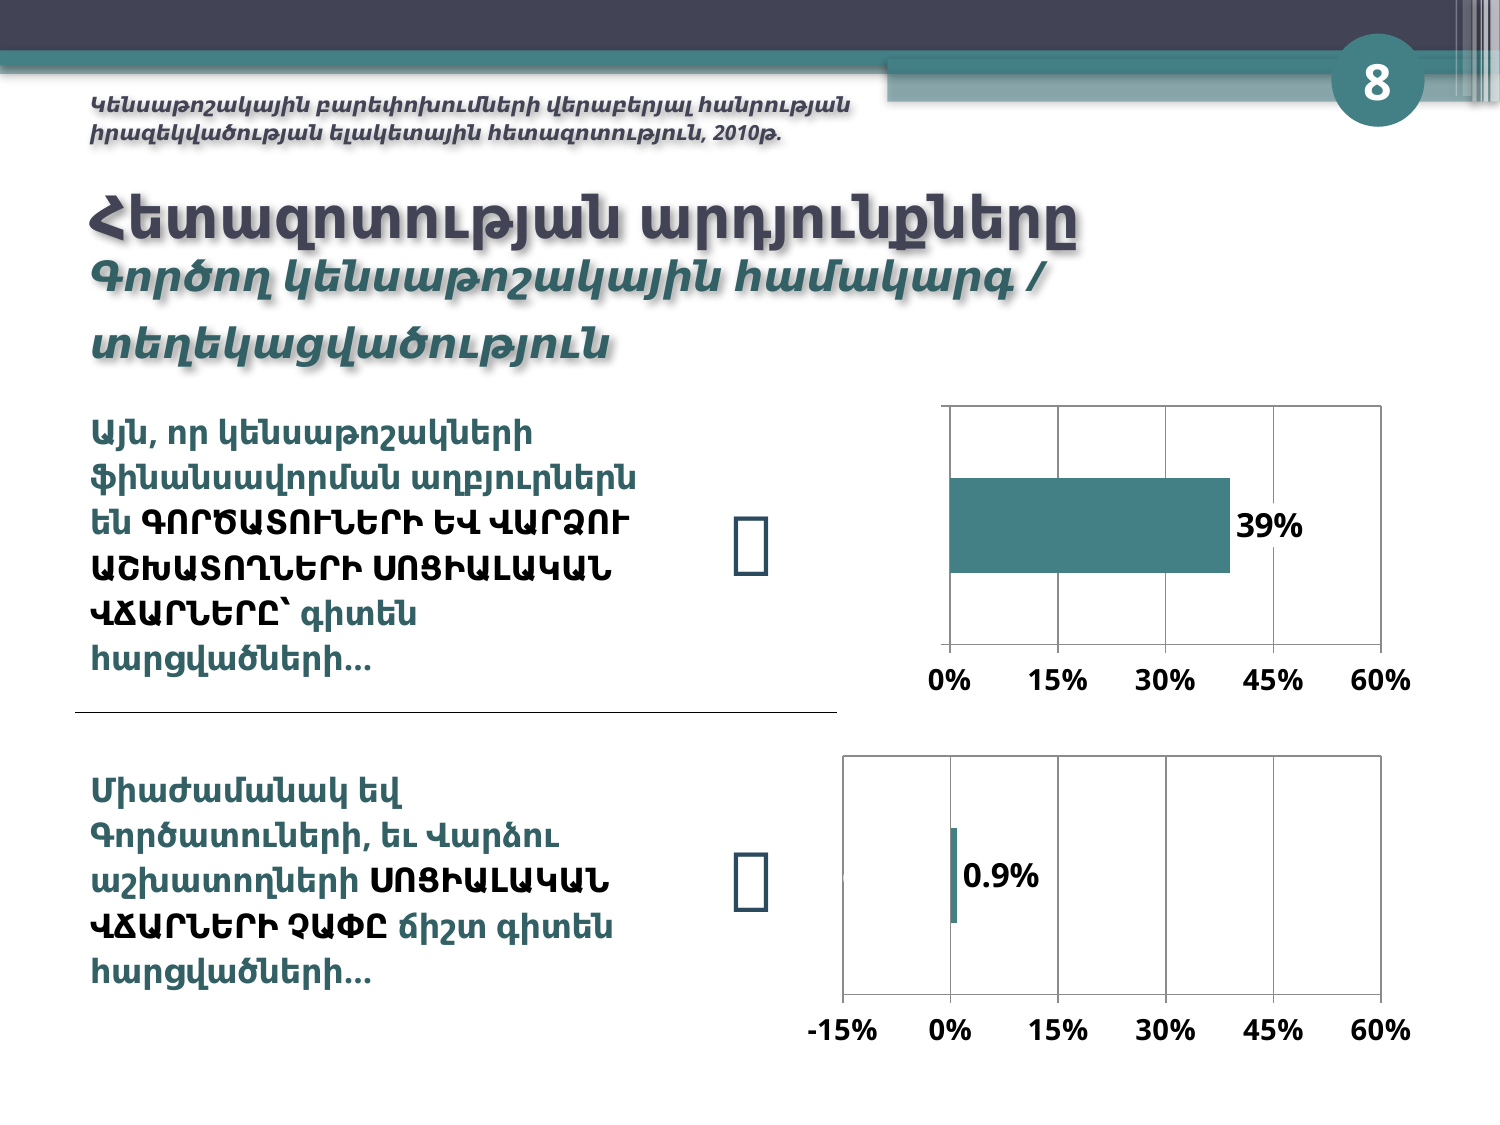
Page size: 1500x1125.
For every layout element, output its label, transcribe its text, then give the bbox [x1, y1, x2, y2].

table_cell Միաժամանակ եվ Գործատուների, եւ Վարձու աշխատողների ՍՈՑԻԱԼԱԿԱՆ ՎՃԱՐՆԵՐԻ ՉԱՓԸ ճիշտ գիտեն հարցվածների… [75, 713, 665, 1048]
table_header  [665, 377, 837, 712]
table_cell  [665, 713, 837, 1048]
chart [762, 399, 1426, 707]
text_box Կենսաթոշակային բարեփոխումների վերաբերյալ հանրության իրազեկվածության ելակետային հետազոտություն, 2010թ. [74, 69, 888, 164]
title Հետազոտության արդյունքները Գործող կենսաթոշակային համակարգ / տեղեկացվածություն [75, 187, 1425, 363]
table_header Այն, որ կենսաթոշակների ֆինանսավորման աղբյուրներն են ԳՈՐԾԱՏՈՒՆԵՐԻ ԵՎ ՎԱՐՁՈՒ ԱՇԽԱՏՈՂՆԵՐԻ ՍՈՑԻԱԼԱԿԱՆ ՎՃԱՐՆԵՐԸ՝ գիտեն հարցվածների… [75, 377, 665, 712]
text_box 8 [1331, 33, 1425, 127]
chart [762, 749, 1426, 1057]
